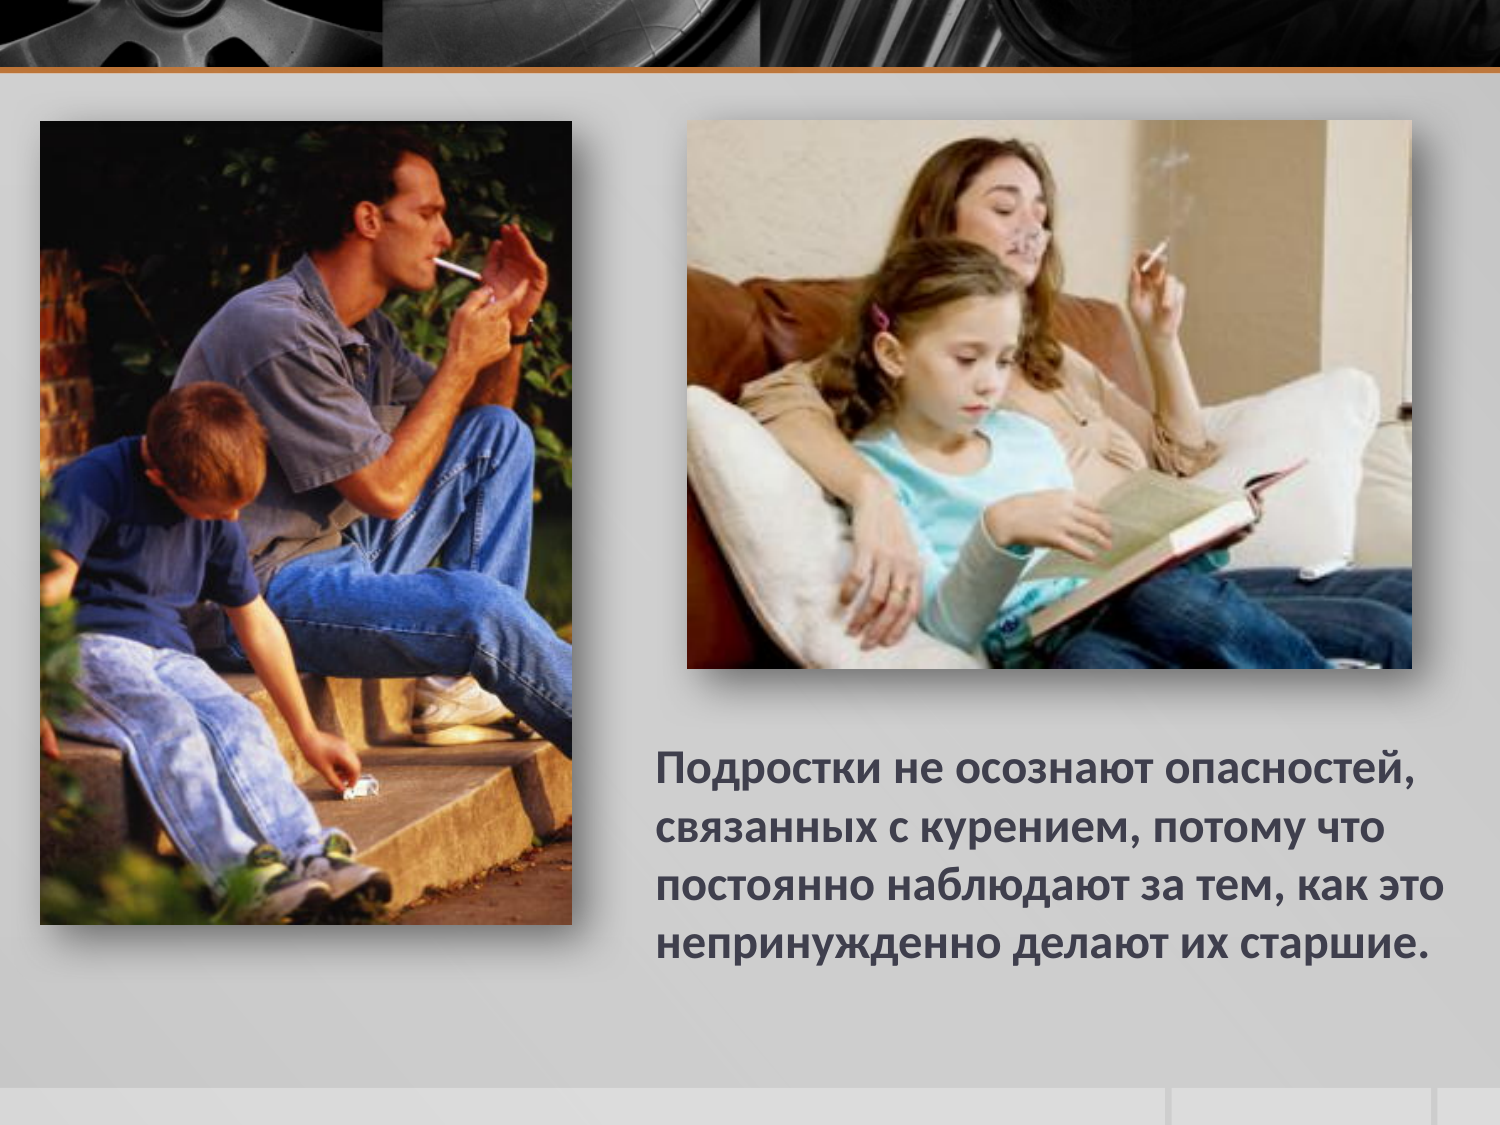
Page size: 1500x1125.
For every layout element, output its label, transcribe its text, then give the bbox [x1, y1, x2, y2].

picture [686, 120, 1412, 670]
picture [0, 0, 1500, 67]
picture [40, 120, 572, 925]
list Подростки не осознают опасностей, связанных с курением, потому что постоянно наблюдают за тем, как это непринужденно делают их старшие. [655, 727, 1459, 1083]
